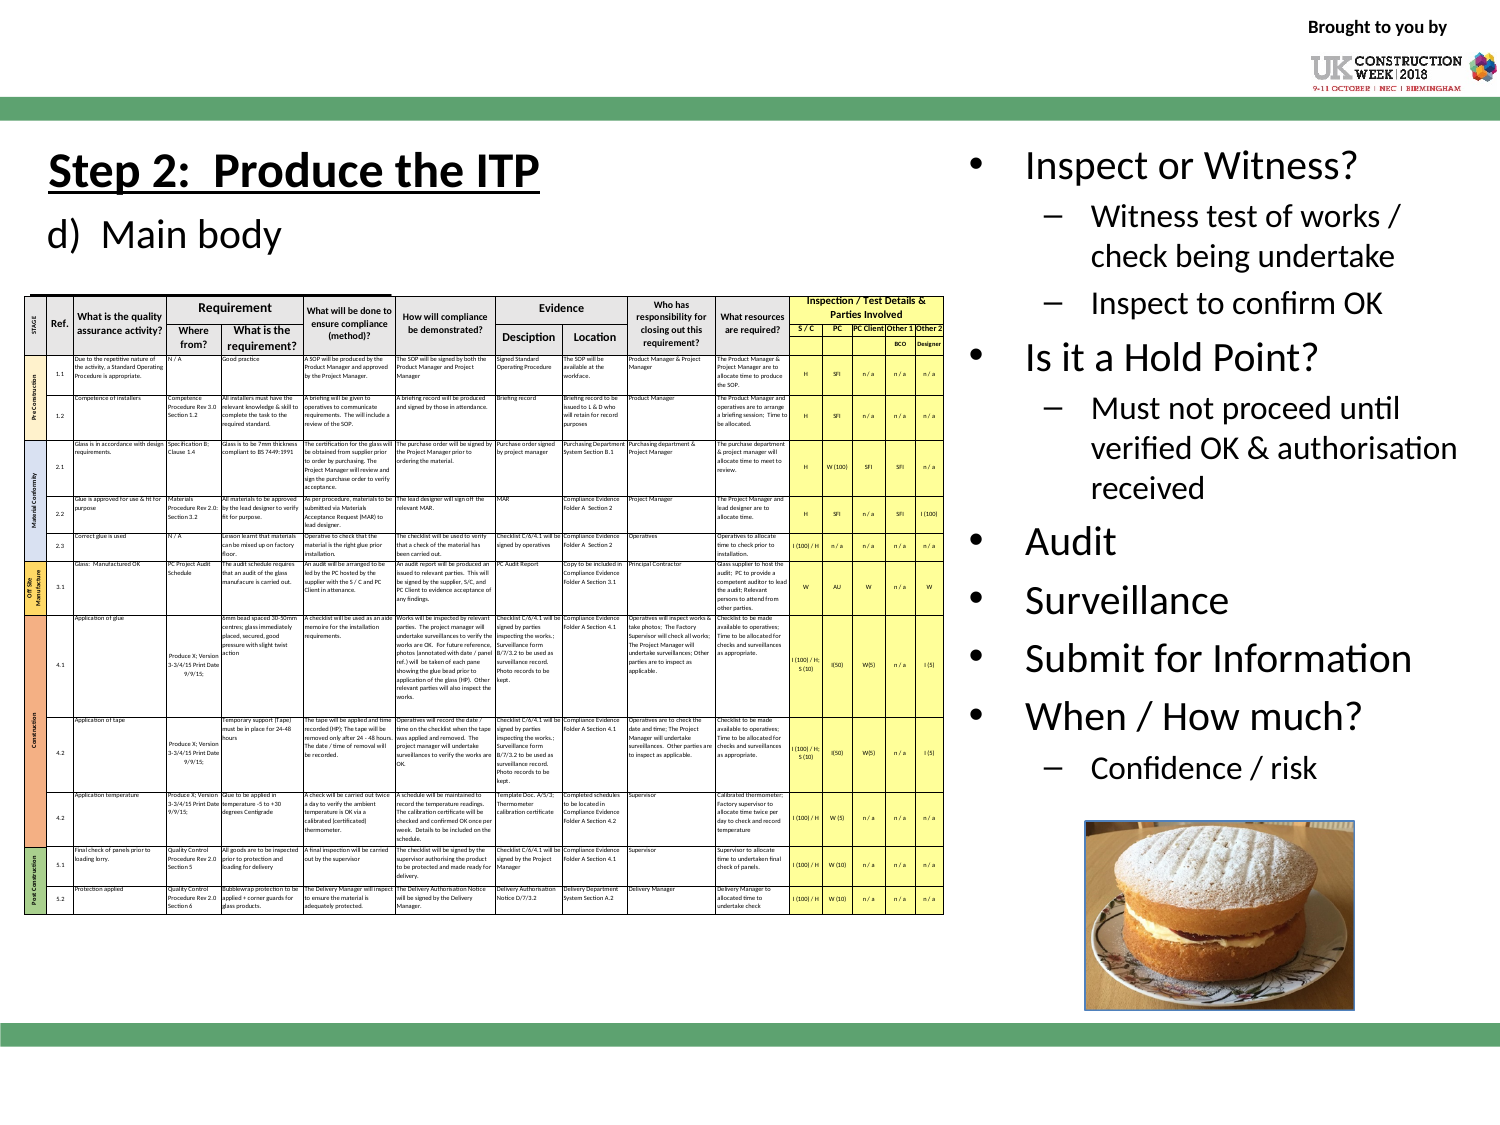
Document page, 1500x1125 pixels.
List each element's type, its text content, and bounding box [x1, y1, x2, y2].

text_box [0, 1021, 1500, 1049]
text_box Brought to you by [1293, 7, 1471, 45]
picture [1311, 52, 1497, 94]
text_box [0, 95, 1500, 123]
text_box Inspect or Witness? Witness test of works / check being undertake Inspect to confirm OK Is it a Hold Point? Must not proceed until verified OK & authorisation received Audit Surveillance Submit for Information When / How much? Confidence / risk [953, 130, 1499, 855]
text_box Step 2: Produce the ITP [31, 129, 558, 181]
picture [23, 294, 945, 916]
text_box d) Main body [31, 199, 854, 262]
picture [1084, 820, 1355, 1011]
